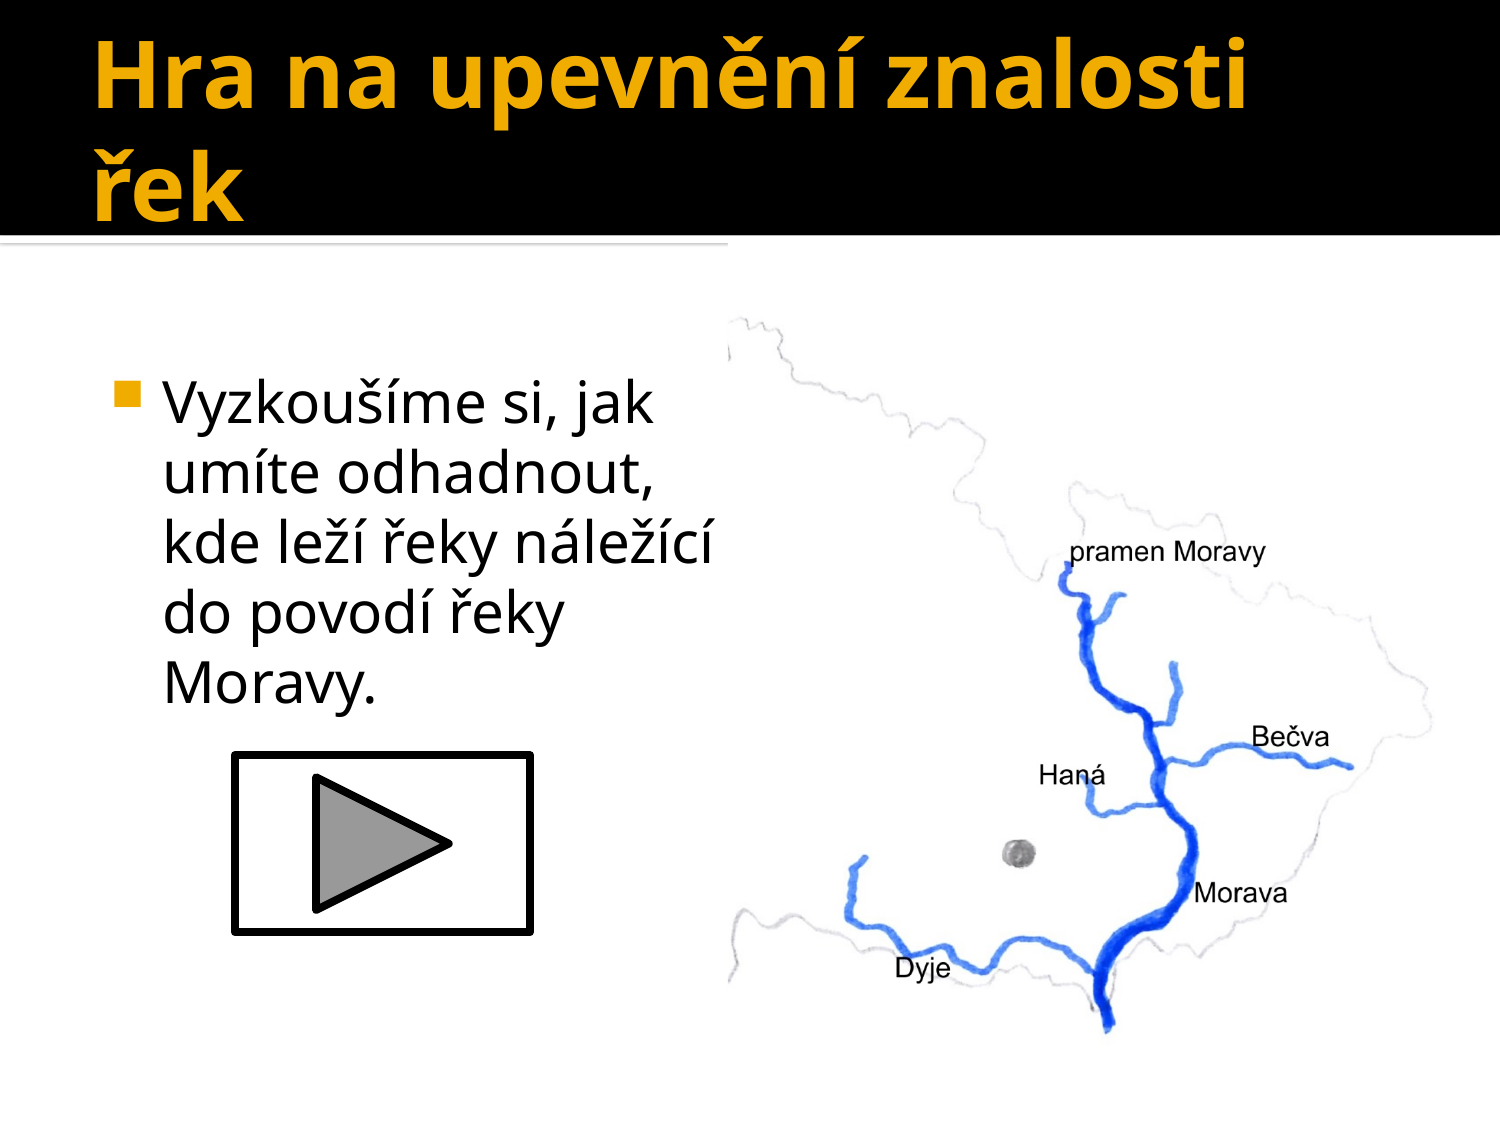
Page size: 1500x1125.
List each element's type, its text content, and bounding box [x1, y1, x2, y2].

list Vyzkoušíme si, jak umíte odhadnout, kde leží řeky náležící do povodí řeky Moravy. [75, 349, 721, 988]
text_box [231, 751, 534, 936]
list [727, 243, 1500, 1125]
title Hra na upevnění znalosti řek [75, 24, 1425, 231]
